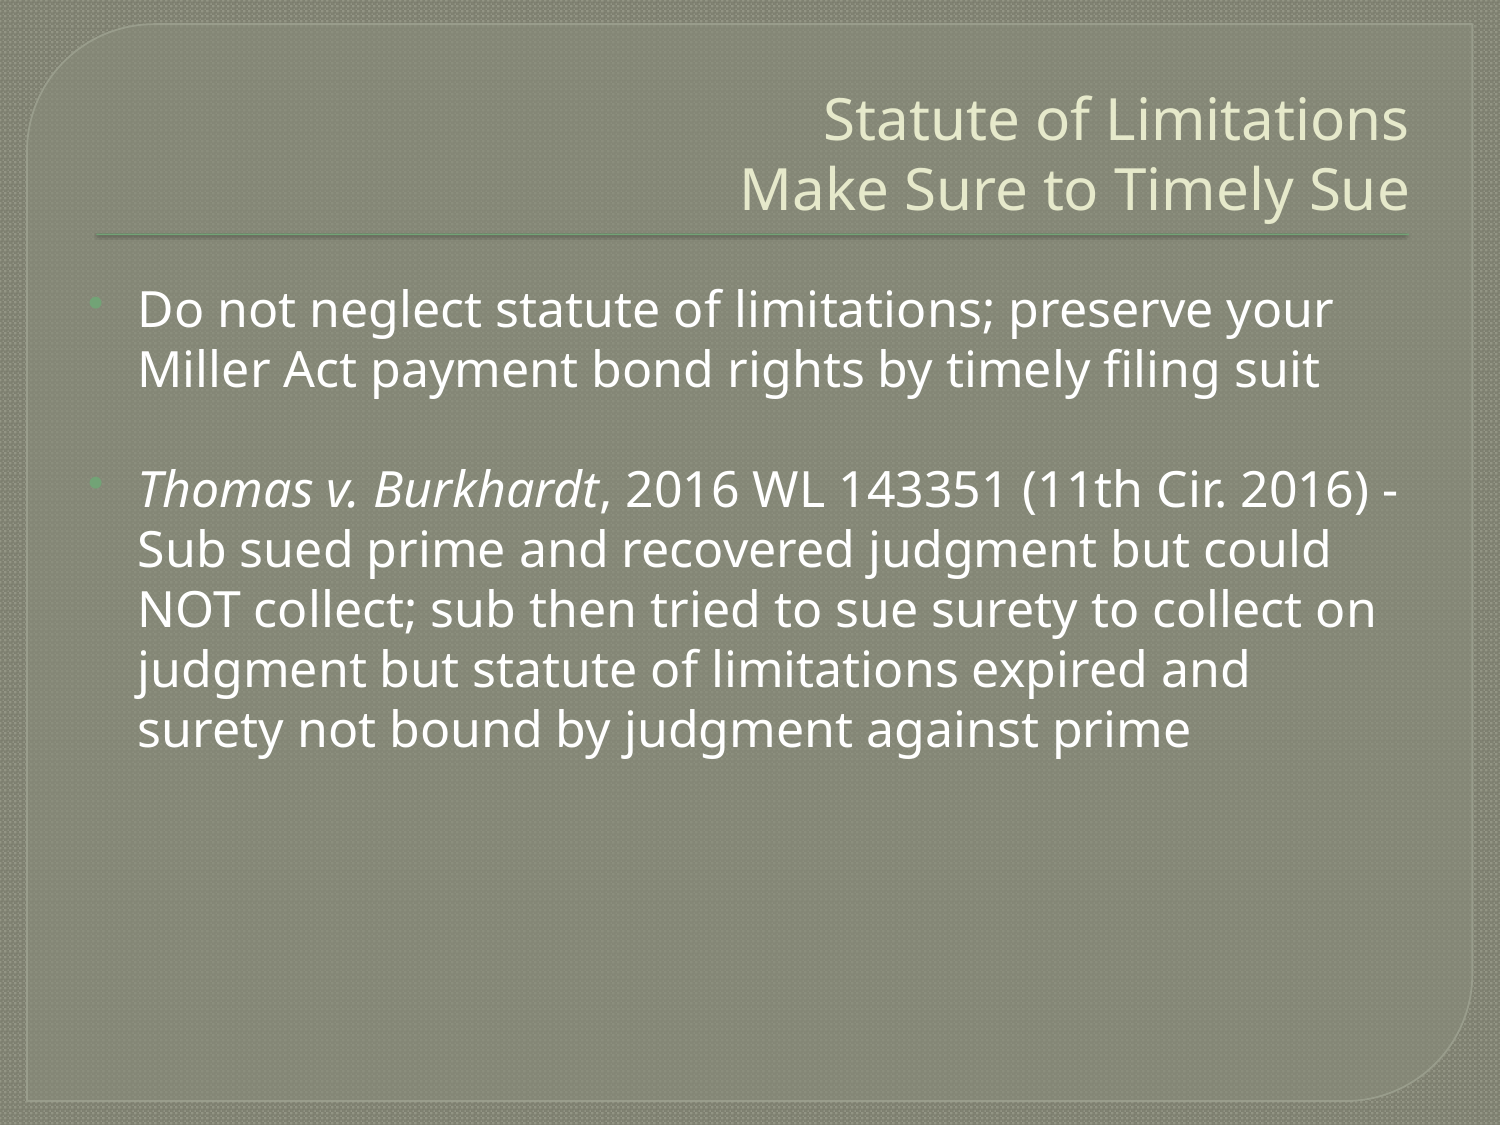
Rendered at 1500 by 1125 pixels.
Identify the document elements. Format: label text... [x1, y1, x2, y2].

title Statute of Limitations Make Sure to Timely Sue [75, 41, 1425, 230]
list Do not neglect statute of limitations; preserve your Miller Act payment bond rights by timely filing suit Thomas v. Burkhardt, 2016 WL 143351 (11th Cir. 2016) - Sub sued prime and recovered judgment but could NOT collect; sub then tried to sue surety to collect on judgment but statute of limitations expired and surety not bound by judgment against prime [75, 270, 1425, 1013]
